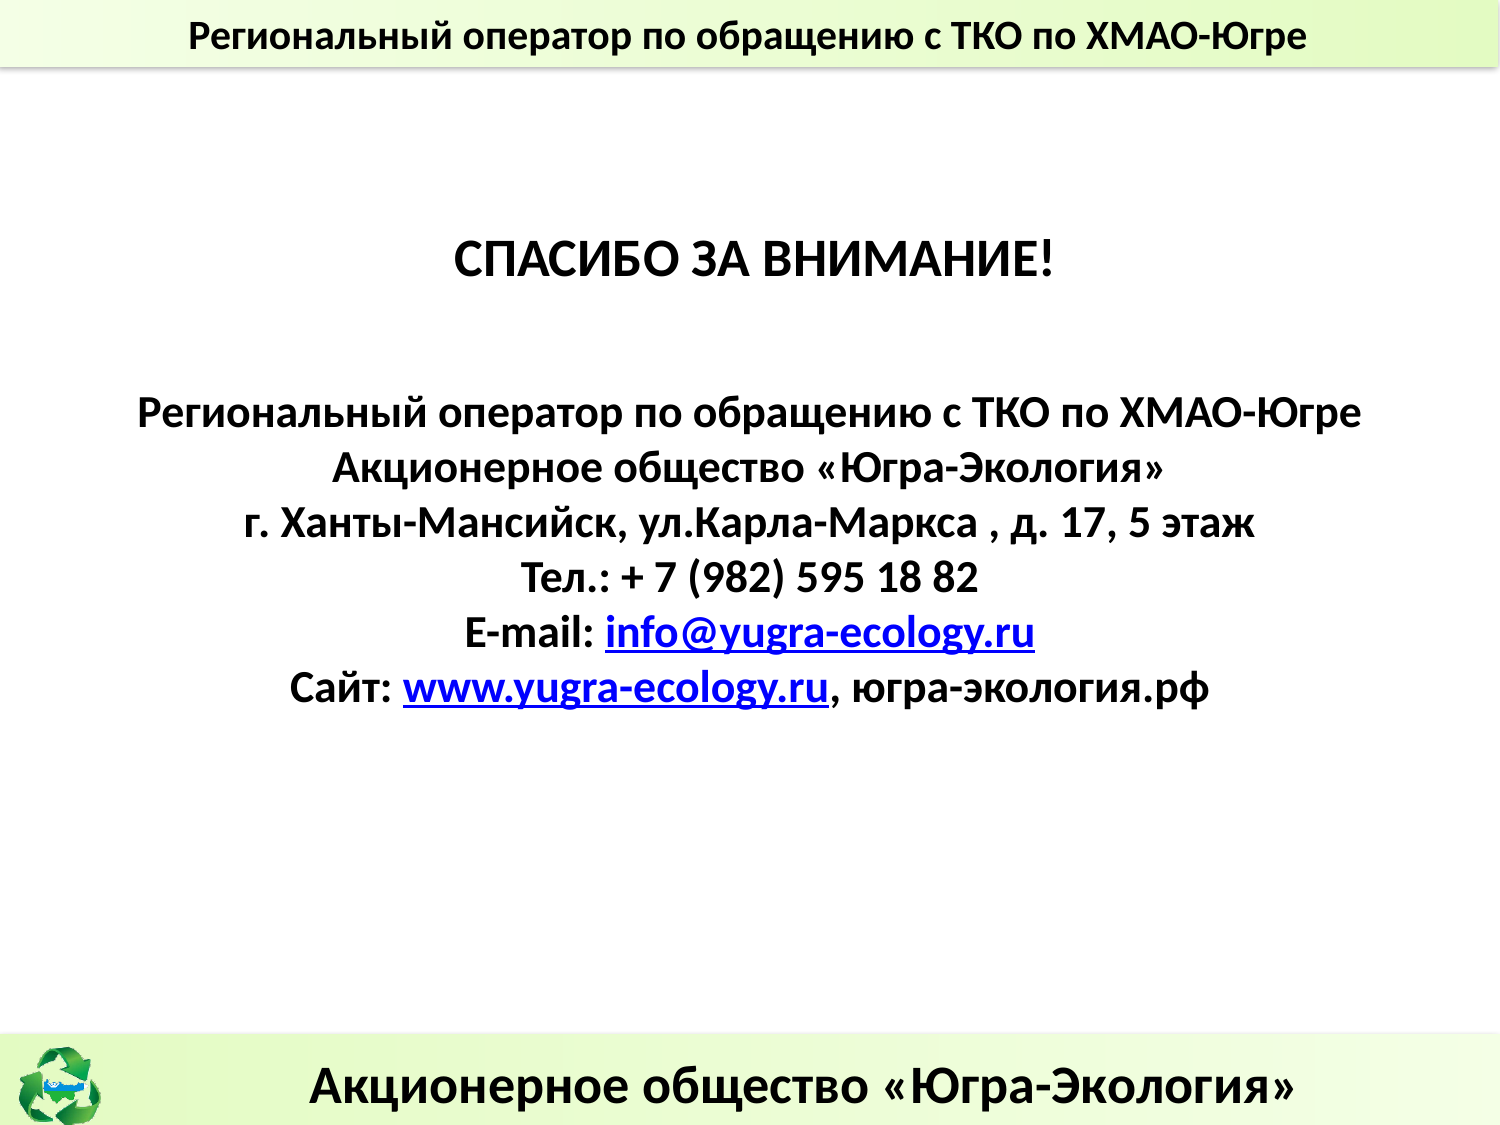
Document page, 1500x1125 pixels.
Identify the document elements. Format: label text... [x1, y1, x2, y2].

text_box Региональный оператор по обращению с ТКО по ХМАО-Югре Акционерное общество «Югра-Экология» г. Ханты-Мансийск, ул.Карла-Маркса , д. 17, 5 этаж Тел.: + 7 (982) 595 18 82 E-mail: info@yugra-ecology.ru Сайт: www.yugra-ecology.ru, югра-экология.рф [69, 230, 1431, 919]
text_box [0, 1034, 1500, 1125]
text_box СПАСИБО ЗА ВНИМАНИЕ! [75, 206, 1437, 305]
text_box Региональный оператор по обращению с ТКО по ХМАО-Югре [0, 0, 1499, 67]
